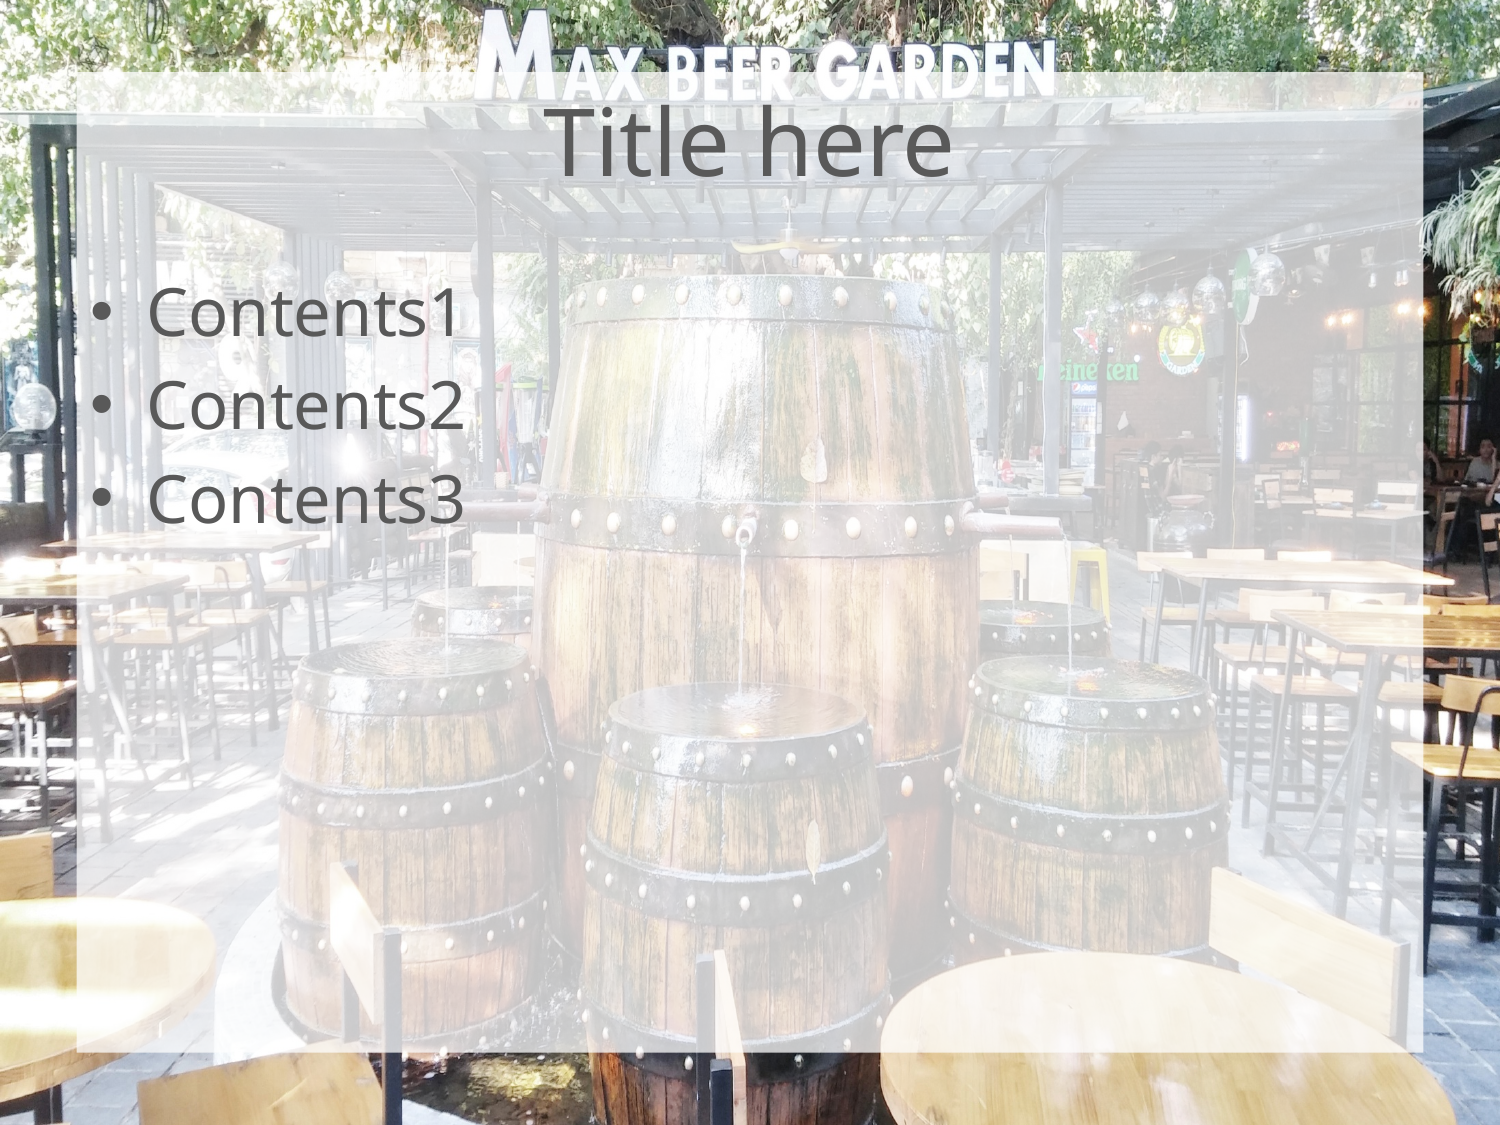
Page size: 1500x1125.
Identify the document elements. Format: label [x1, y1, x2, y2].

text_box [0, 0, 1500, 1125]
